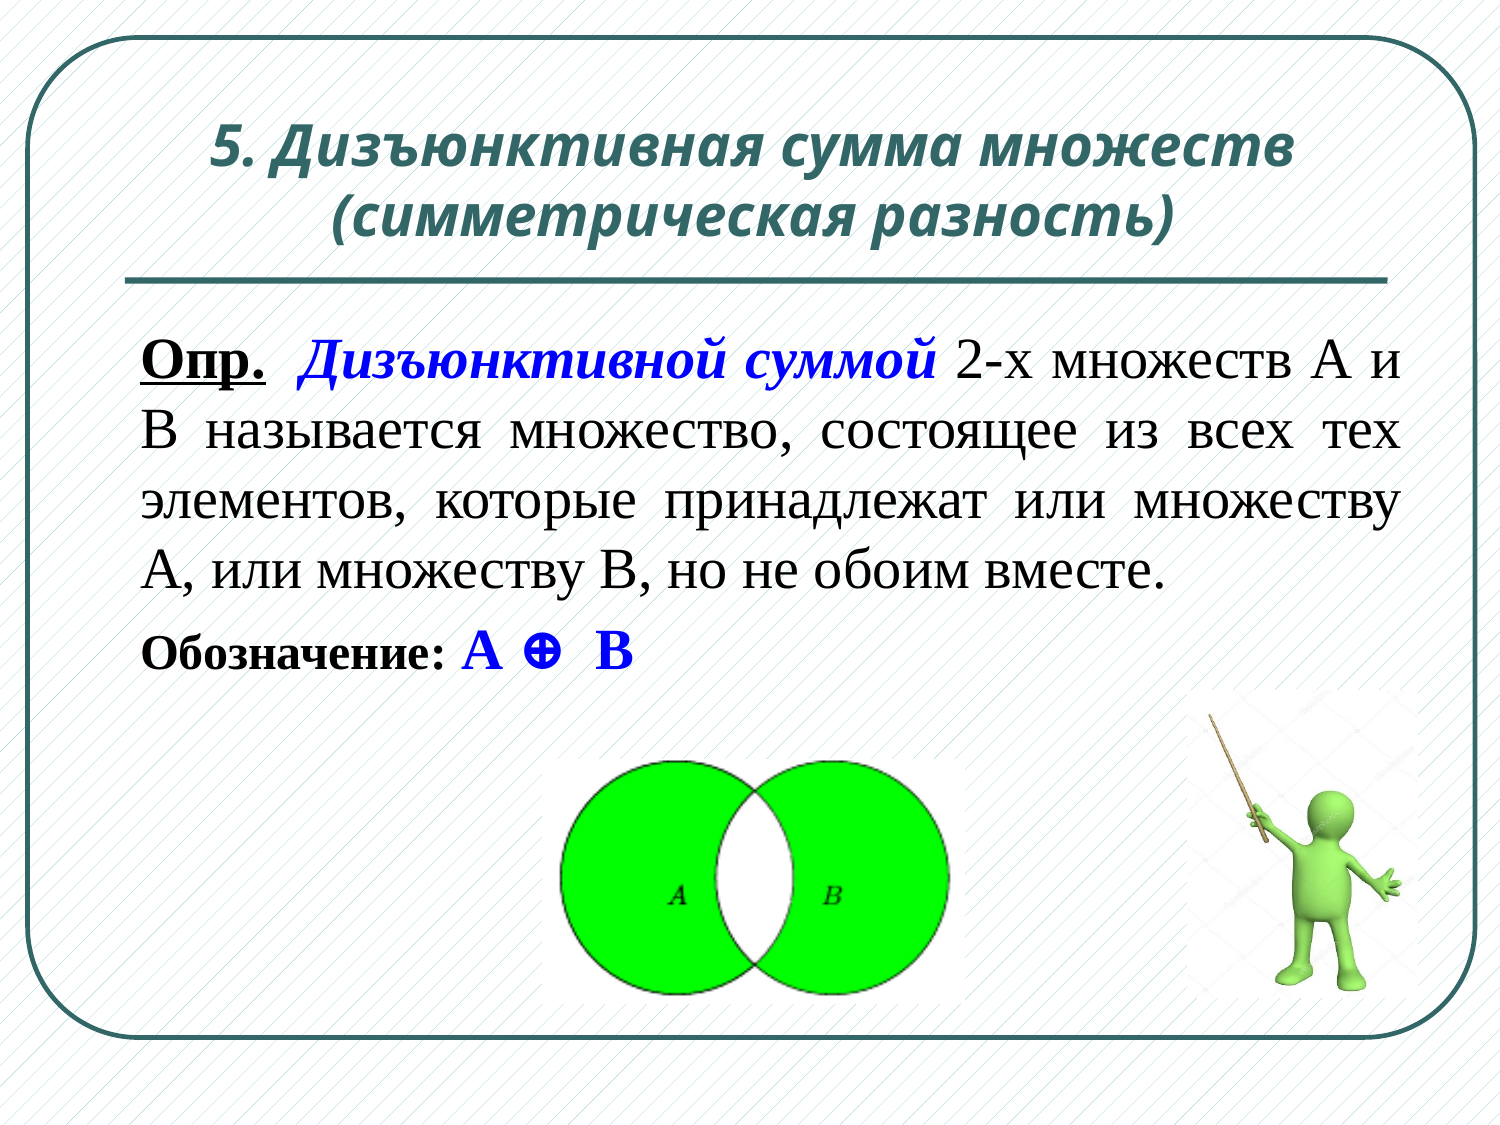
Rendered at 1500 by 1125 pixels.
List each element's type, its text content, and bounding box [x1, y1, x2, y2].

list Опр. Дизъюнктивной суммой 2-х множеств А и В называется множество, состоящее из всех тех элементов, которые принадлежат или множеству А, или множеству В, но не обоим вместе. Обозначение: А ⊕ В [125, 312, 1418, 1024]
picture [542, 759, 965, 1004]
picture [1186, 690, 1418, 999]
title 5. Дизъюнктивная сумма множеств (симметрическая разность) [128, 90, 1380, 256]
